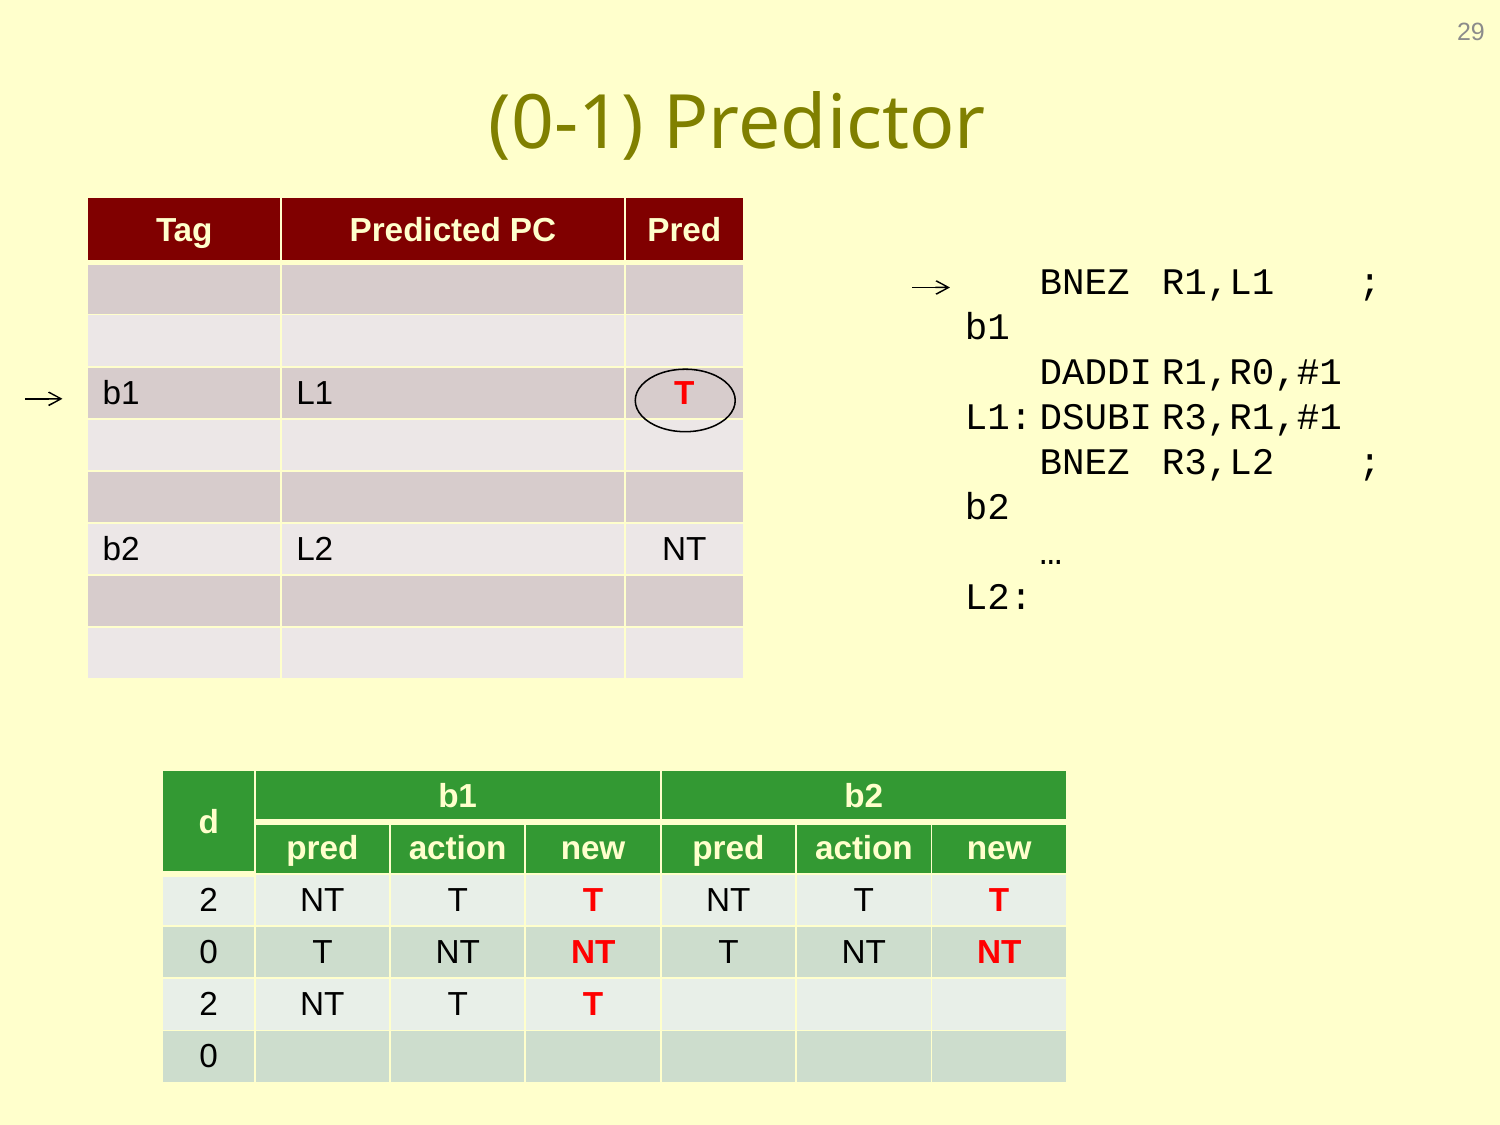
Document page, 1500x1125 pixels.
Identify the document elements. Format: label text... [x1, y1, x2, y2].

table_cell T [932, 875, 1066, 925]
table_cell T [797, 875, 931, 925]
table_cell 0 [163, 927, 254, 977]
table_cell [282, 628, 624, 678]
table_cell [626, 628, 743, 678]
table_cell T [526, 875, 660, 925]
table_cell [626, 265, 743, 314]
table_header b2 [662, 771, 1066, 819]
table_cell pred [662, 825, 795, 873]
table_cell [526, 1031, 660, 1082]
table_header d [163, 771, 254, 871]
table_cell [662, 979, 795, 1030]
table_cell T [626, 368, 743, 418]
table_cell T [391, 979, 524, 1030]
table_cell L1 [282, 368, 624, 418]
table_cell action [797, 825, 931, 873]
table_cell [88, 472, 280, 522]
table_cell [797, 1031, 931, 1082]
table_cell T [526, 979, 660, 1030]
table_cell [932, 979, 1066, 1030]
table_cell L2 [282, 524, 624, 574]
table_cell T [391, 875, 524, 925]
table_cell NT [797, 927, 931, 977]
table_cell 0 [163, 1031, 254, 1082]
table_header b1 [256, 771, 660, 819]
table_cell [282, 472, 624, 522]
table_cell new [932, 825, 1066, 873]
table_cell [282, 576, 624, 626]
table_cell [391, 1031, 524, 1082]
table_cell [88, 420, 280, 470]
table_cell b2 [88, 524, 280, 574]
table_cell [932, 1031, 1066, 1082]
table_cell 2 [163, 877, 254, 925]
table_cell [282, 420, 624, 470]
table_cell NT [256, 979, 389, 1030]
table_cell [797, 979, 931, 1030]
table_cell [282, 265, 624, 314]
table_cell [626, 315, 743, 366]
table_cell NT [662, 875, 795, 925]
slide_number 29 [1150, 0, 1500, 61]
table_cell 2 [163, 979, 254, 1030]
table_cell [88, 576, 280, 626]
table_cell [626, 576, 743, 626]
table_cell [256, 1031, 389, 1082]
text_box [635, 369, 736, 432]
table_cell T [256, 927, 389, 977]
table_cell NT [391, 927, 524, 977]
table_header Pred [626, 198, 743, 260]
table_cell [88, 315, 280, 366]
table_header Tag [88, 198, 280, 260]
table_cell pred [256, 825, 389, 873]
table_cell b1 [88, 368, 280, 418]
table_cell new [526, 825, 660, 873]
text_box BNEZ R1,L1 ; b1 DADDI R1,R0,#1 L1: DSUBI R3,R1,#1 BNEZ R3,L2 ; b2 … L2: [949, 249, 1463, 625]
table_cell NT [256, 875, 389, 925]
table_cell action [391, 825, 524, 873]
table_cell [88, 628, 280, 678]
table_cell [282, 315, 624, 366]
table_cell NT [932, 927, 1066, 977]
table_cell NT [626, 524, 743, 574]
table_header Predicted PC [282, 198, 624, 260]
table_cell T [662, 927, 795, 977]
table_cell [626, 472, 743, 522]
table_cell [626, 420, 743, 470]
table_cell NT [526, 927, 660, 977]
table_cell [88, 265, 280, 314]
title (0-1) Predictor [87, 24, 1388, 213]
table_cell [662, 1031, 795, 1082]
